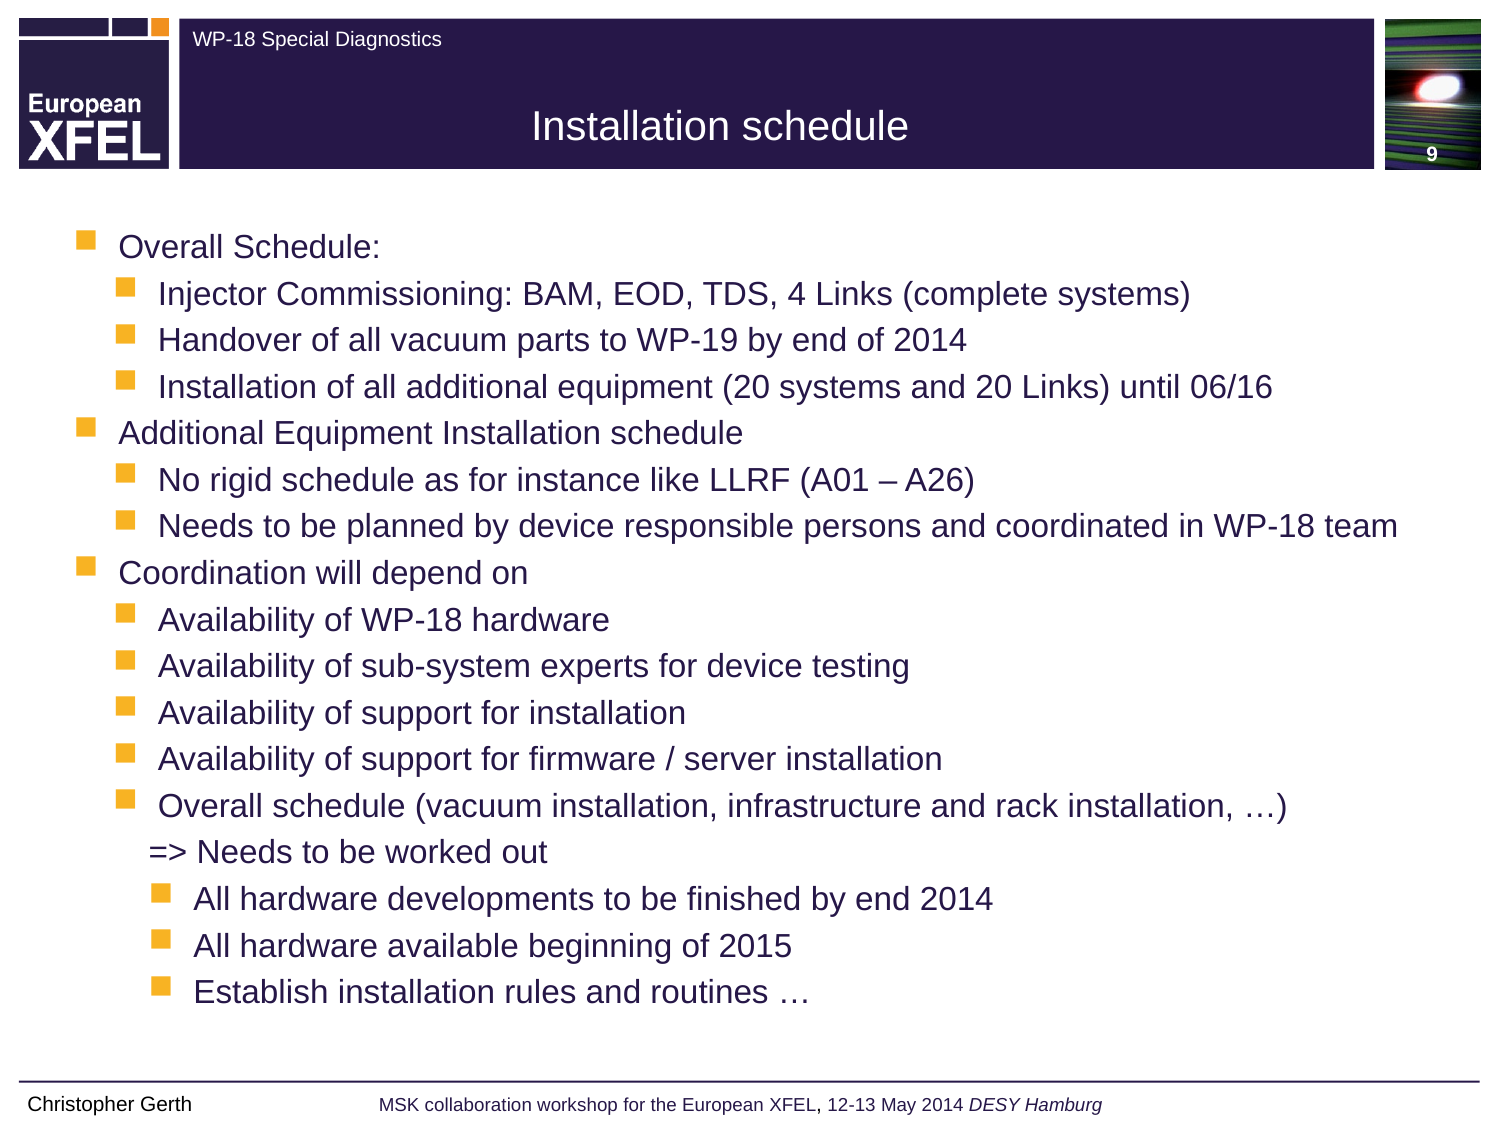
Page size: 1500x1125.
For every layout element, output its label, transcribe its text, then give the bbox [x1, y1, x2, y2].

text_box Installation schedule [179, 78, 1265, 200]
picture [19, 18, 169, 169]
picture [1385, 19, 1481, 170]
text_box Overall Schedule: Injector Commissioning: BAM, EOD, TDS, 4 Links (complete systems) Handover of all vacuum parts to WP-19 by end of 2014 Installation of all additional equipment (20 systems and 20 Links) until 06/16 Additional Equipment Installation schedule No rigid schedule as for instance like LLRF (A01 – A26) Needs to be planned by device responsible persons and coordinated in WP-18 team Coordination will depend on Availability of WP-18 hardware Availability of sub-system experts for device testing Availability of support for installation Availability of support for firmware / server installation Overall schedule (vacuum installation, infrastructure and rack installation, …) => Needs to be worked out All hardware developments to be finished by end 2014 All hardware available beginning of 2015 Establish installation rules and routines … [58, 217, 1469, 1065]
slide_number 9 [1384, 18, 1480, 169]
